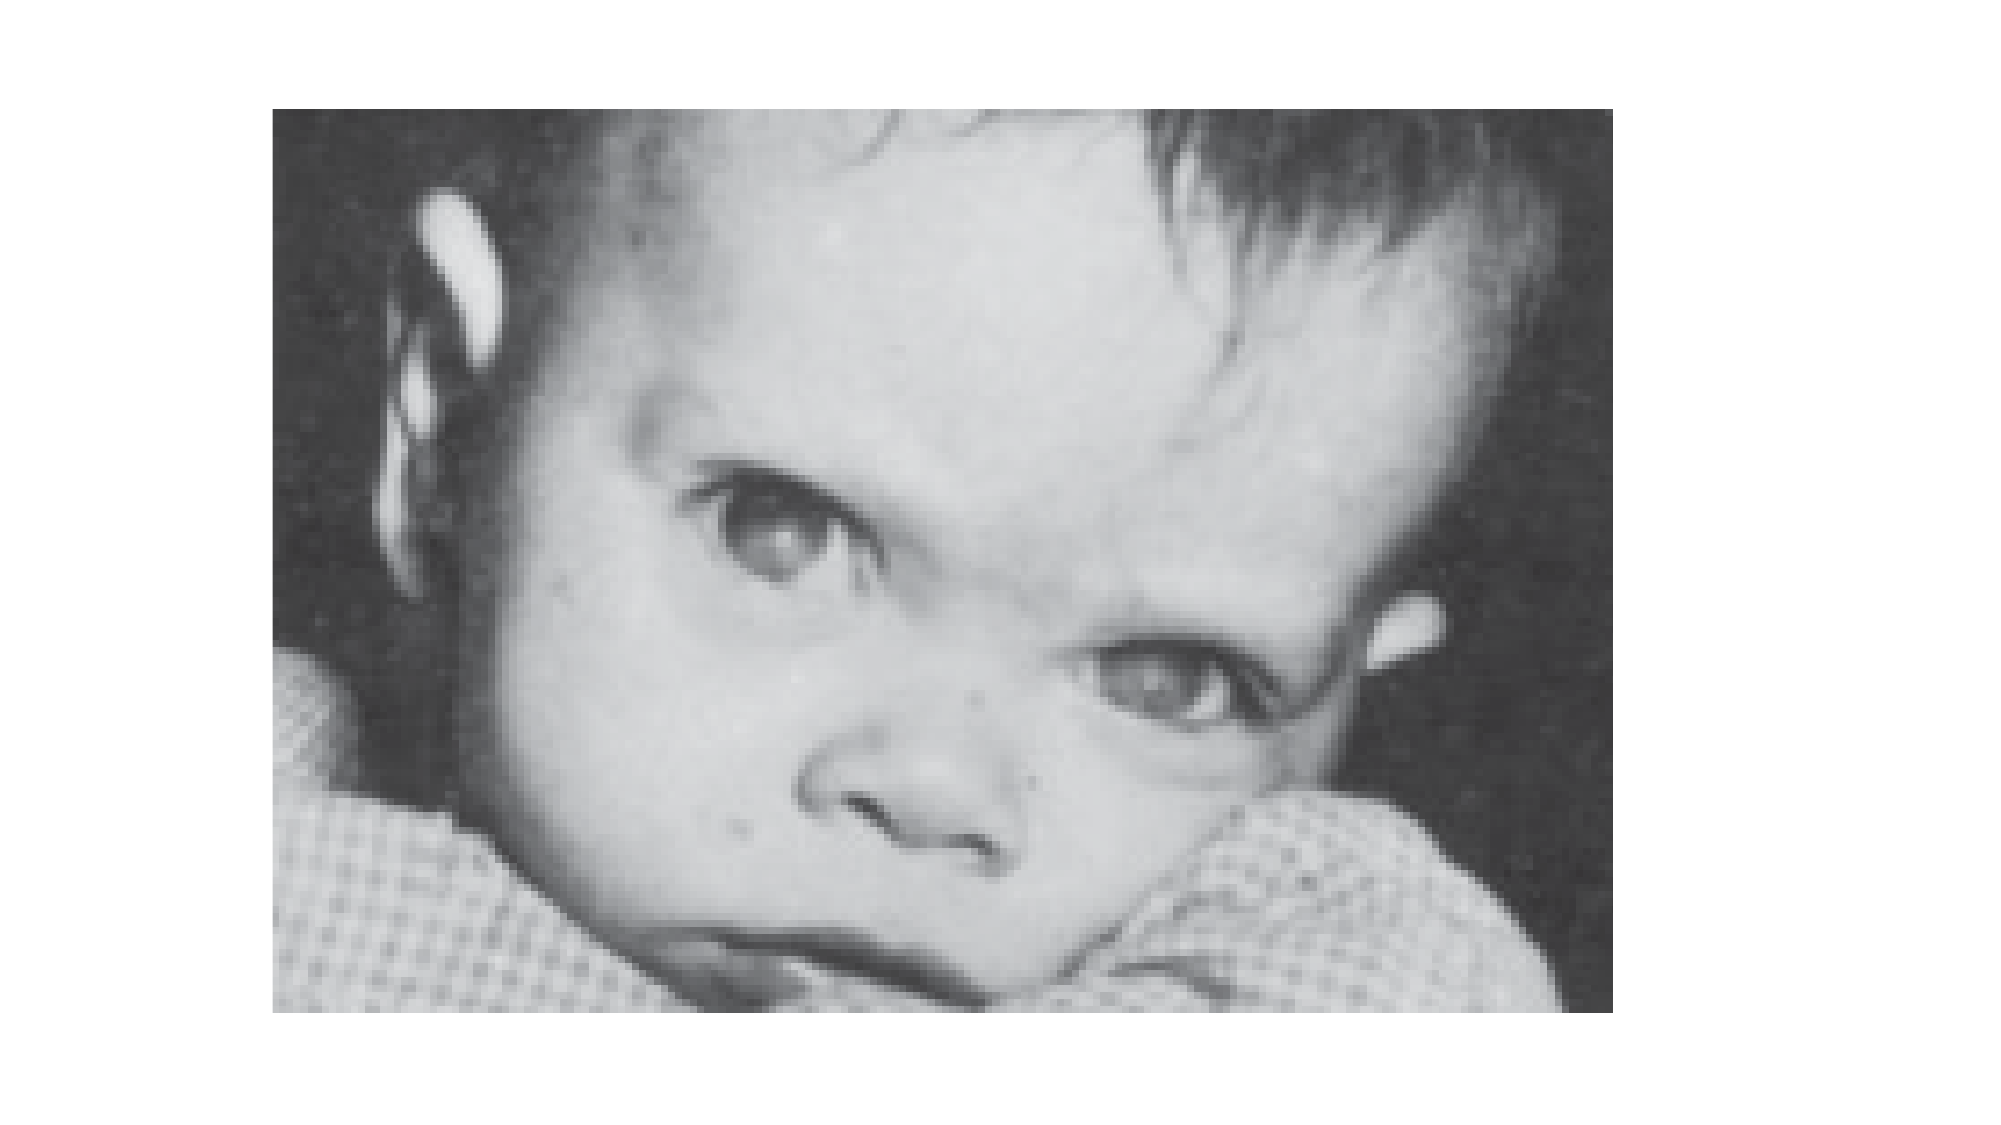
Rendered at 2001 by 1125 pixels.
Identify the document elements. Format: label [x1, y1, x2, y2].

list [272, 109, 1614, 1014]
